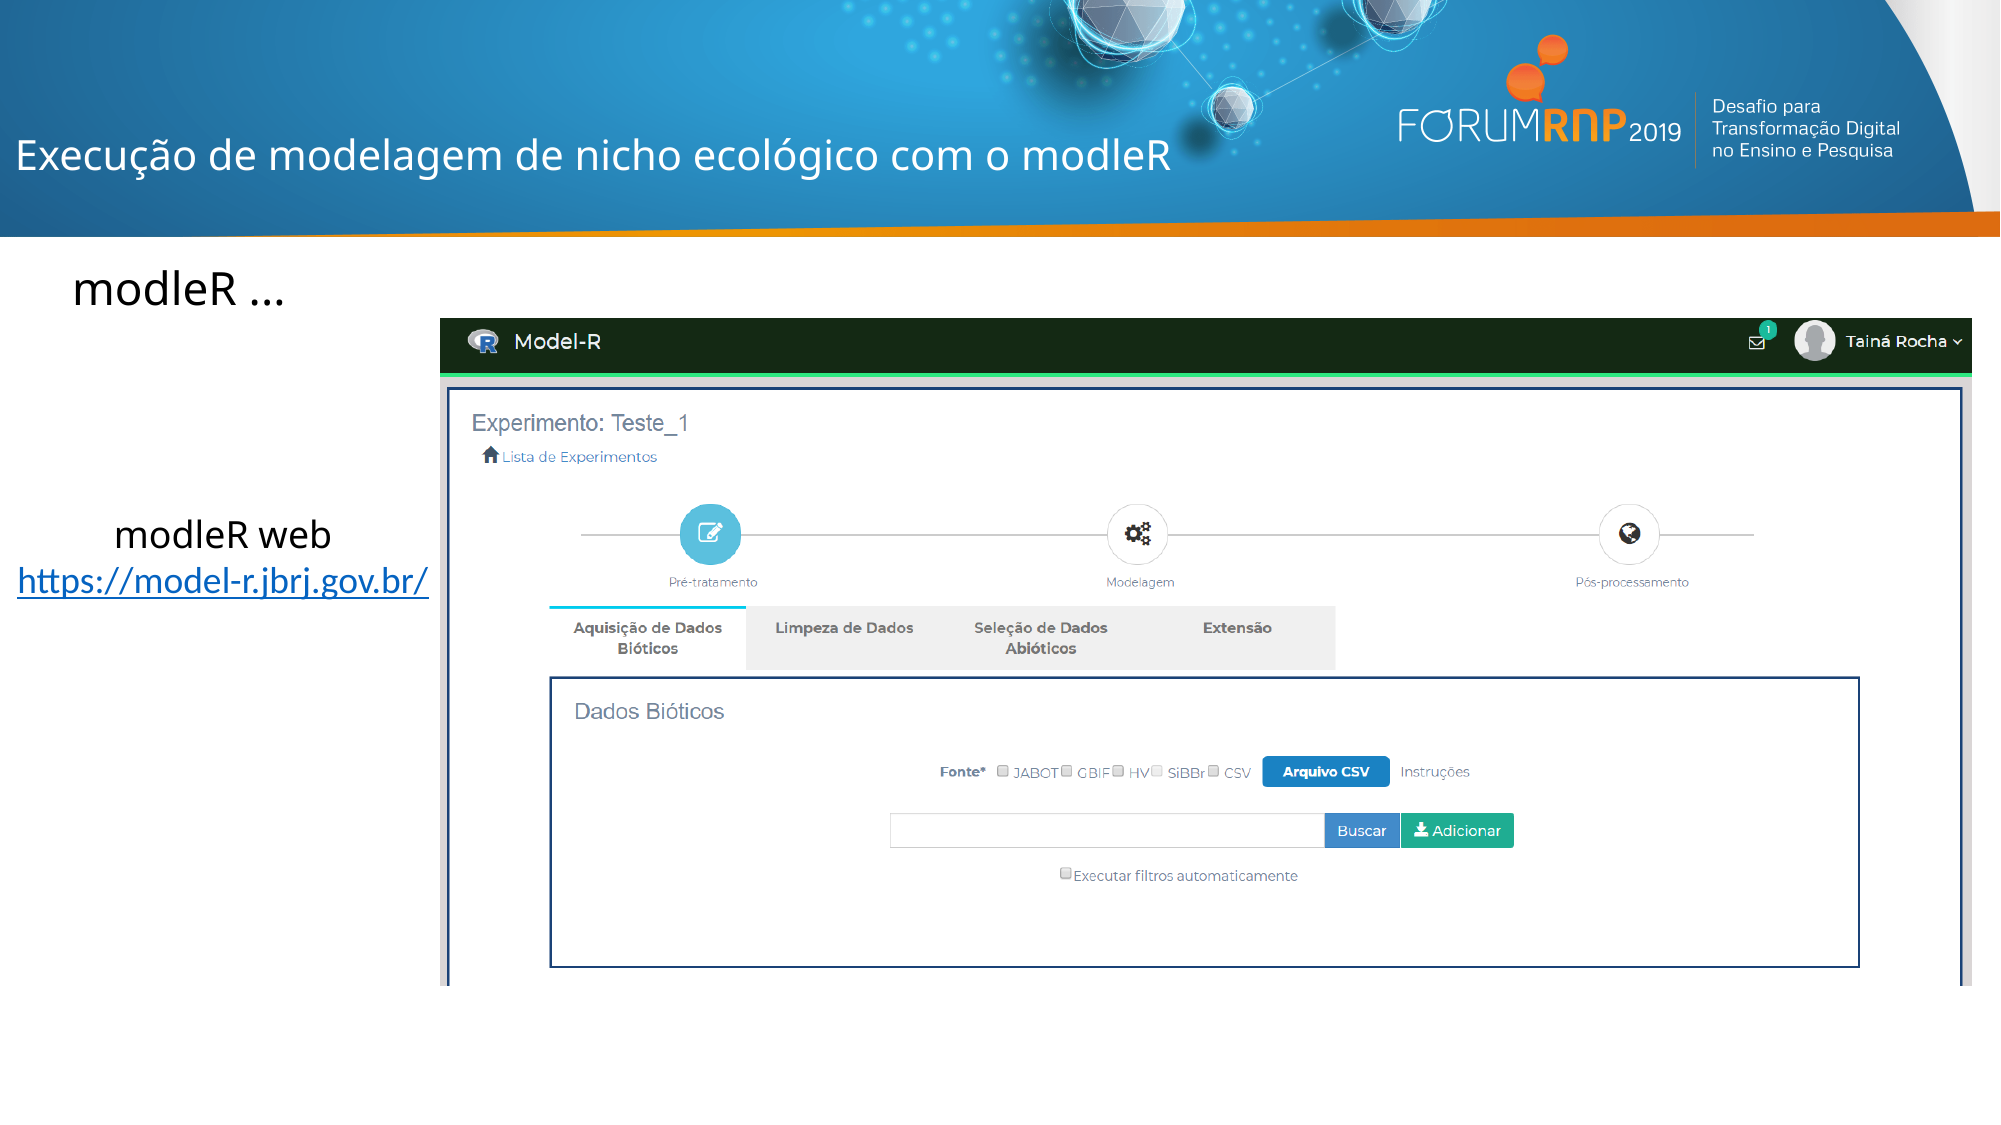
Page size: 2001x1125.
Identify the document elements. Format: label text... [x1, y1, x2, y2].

text_box modleR web https://model-r.jbrj.gov.br/ [2, 503, 440, 654]
text_box modleR ... [57, 252, 301, 322]
text_box Execução de modelagem de nicho ecológico com o modleR [0, 54, 1205, 259]
picture [0, 0, 2000, 1125]
